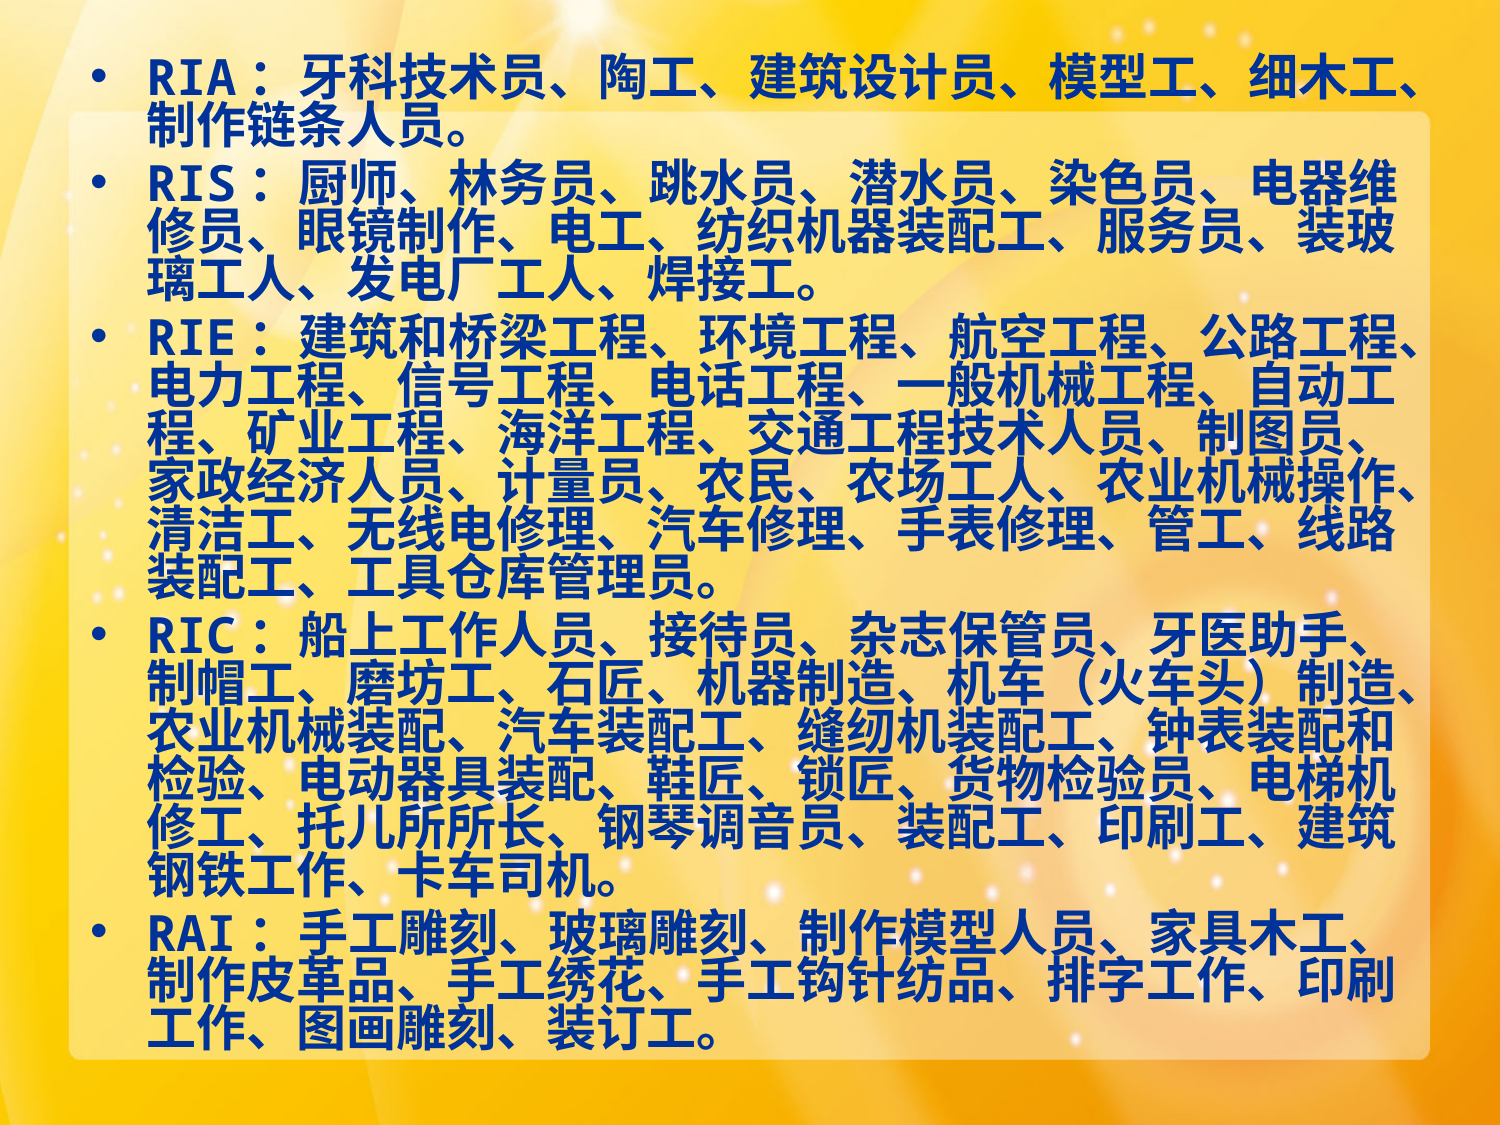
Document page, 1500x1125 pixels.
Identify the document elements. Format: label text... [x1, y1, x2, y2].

list RIA：牙科技术员、陶工、建筑设计员、模型工、细木工、制作链条人员。 RIS：厨师、林务员、跳水员、潜水员、染色员、电器维修员、眼镜制作、电工、纺织机器装配工、服务员、装玻璃工人、发电厂工人、焊接工。 RIE：建筑和桥梁工程、环境工程、航空工程、公路工程、电力工程、信号工程、电话工程、一般机械工程、自动工程、矿业工程、海洋工程、交通工程技术人员、制图员、家政经济人员、计量员、农民、农场工人、农业机械操作、清洁工、无线电修理、汽车修理、手表修理、管工、线路装配工、工具仓库管理员。 RIC：船上工作人员、接待员、杂志保管员、牙医助手、制帽工、磨坊工、石匠、机器制造、机车（火车头）制造、农业机械装配、汽车装配工、缝纫机装配工、钟表装配和检验、电动器具装配、鞋匠、锁匠、货物检验员、电梯机修工、托儿所所长、钢琴调音员、装配工、印刷工、建筑钢铁工作、卡车司机。 RAI：手工雕刻、玻璃雕刻、制作模型人员、家具木工、制作皮革品、手工绣花、手工钩针纺品、排字工作、印刷工作、图画雕刻、装订工。 [75, 50, 1438, 1075]
picture [0, 0, 1500, 1125]
